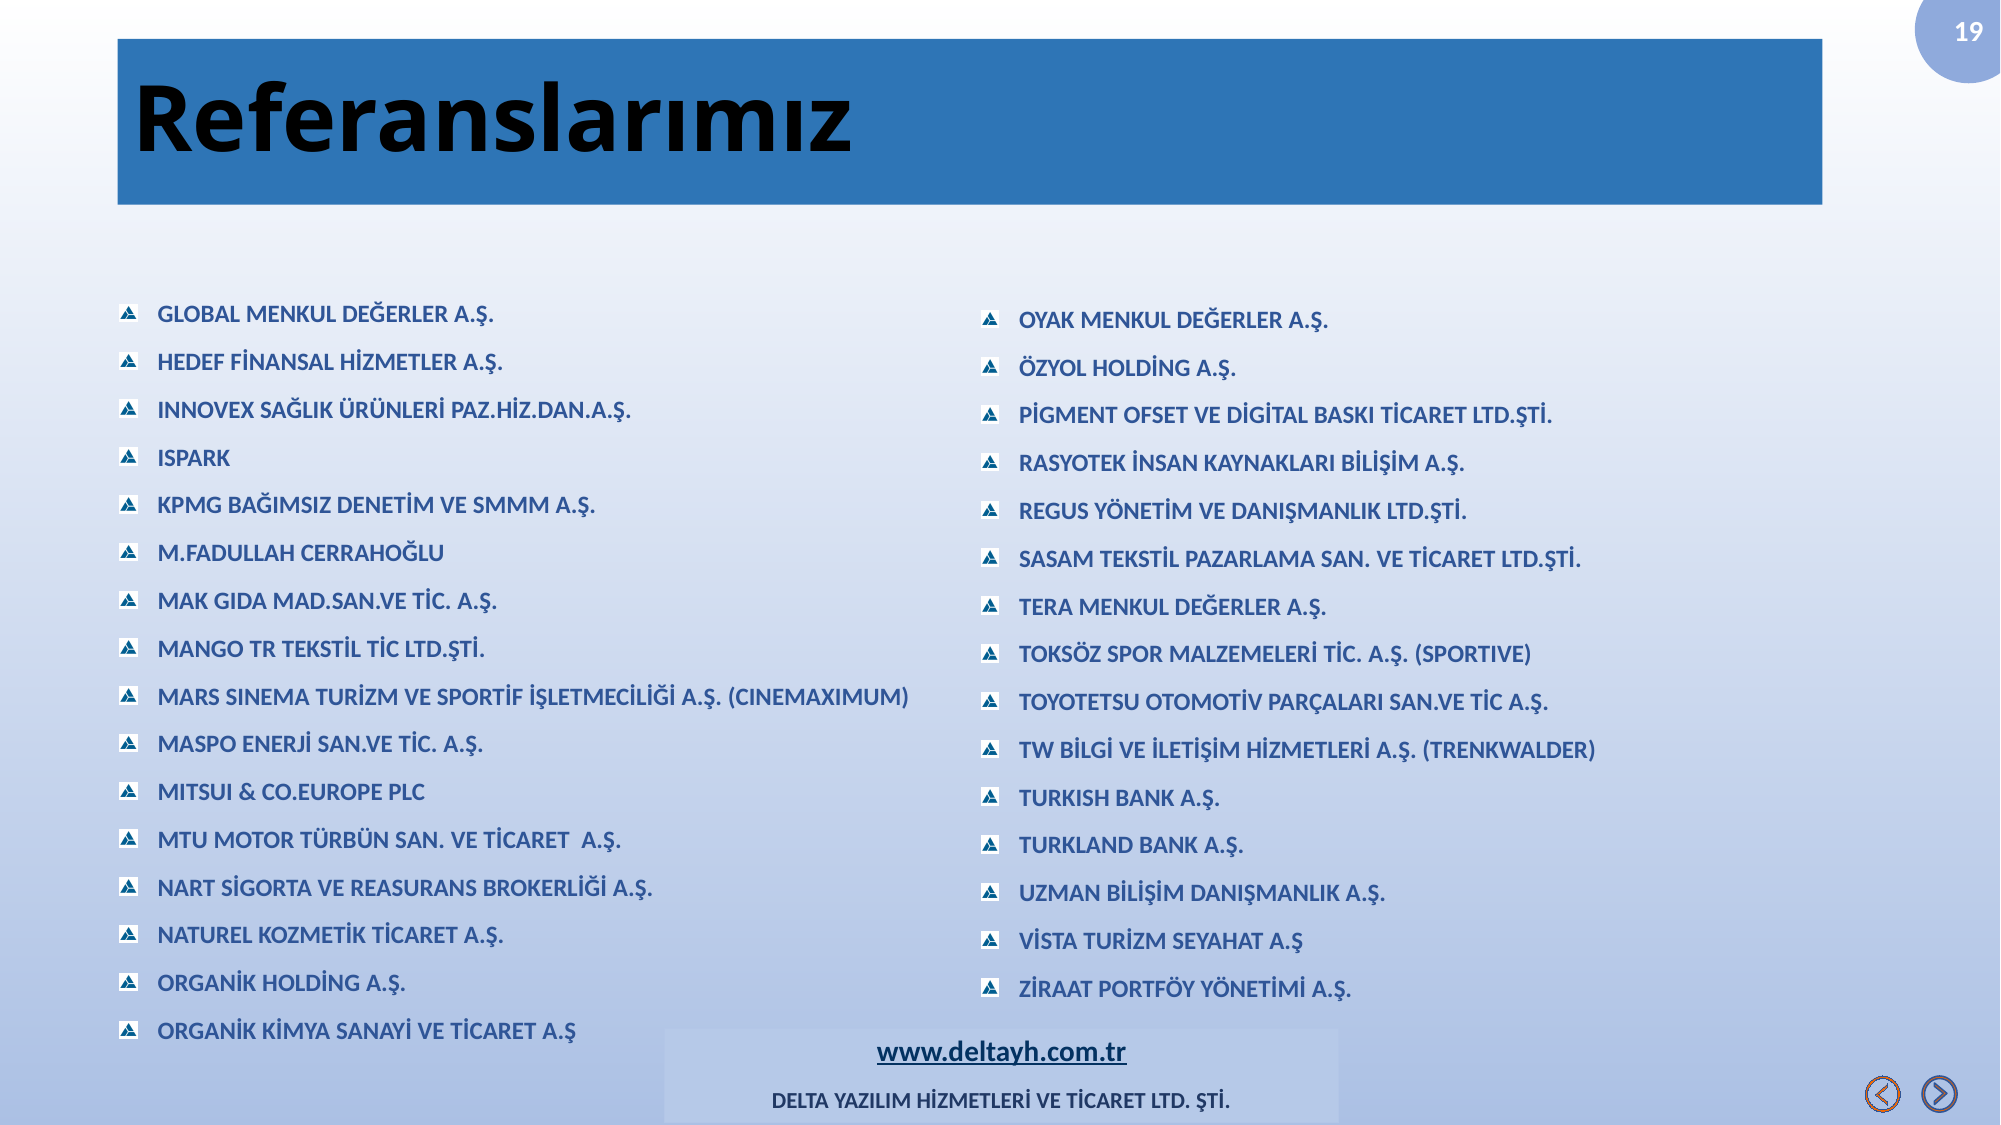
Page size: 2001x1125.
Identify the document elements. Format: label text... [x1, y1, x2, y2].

picture [119, 638, 138, 657]
picture [981, 644, 999, 663]
picture [119, 686, 138, 705]
picture [119, 782, 138, 800]
picture [119, 973, 138, 991]
picture [119, 877, 138, 896]
picture [119, 1021, 138, 1039]
picture [981, 978, 999, 997]
picture [981, 310, 999, 328]
picture [119, 829, 138, 848]
picture [981, 453, 999, 471]
picture [981, 740, 999, 758]
picture [981, 596, 999, 615]
picture [119, 925, 138, 943]
picture [981, 835, 999, 854]
picture [981, 405, 999, 424]
list GLOBAL MENKUL DEĞERLER A.Ş. HEDEF FİNANSAL HİZMETLER A.Ş. INNOVEX SAĞLIK ÜRÜNLERİ PAZ.HİZ.DAN.A.Ş. ISPARK KPMG BAĞIMSIZ DENETİM VE SMMM A.Ş. M.FADULLAH CERRAHOĞLU MAK GIDA MAD.SAN.VE TİC. A.Ş. MANGO TR TEKSTİL TİC LTD.ŞTİ. MARS SINEMA TURİZM VE SPORTİF İŞLETMECİLİĞİ A.Ş. (CINEMAXIMUM) MASPO ENERJİ SAN.VE TİC. A.Ş. MITSUI & CO.EUROPE PLC MTU MOTOR TÜRBÜN SAN. VE TİCARET A.Ş. NART SİGORTA VE REASURANS BROKERLİĞİ A.Ş. NATUREL KOZMETİK TİCARET A.Ş. ORGANİK HOLDİNG A.Ş. ORGANİK KİMYA SANAYİ VE TİCARET A.Ş [104, 293, 935, 1060]
picture [981, 692, 999, 710]
picture [119, 304, 138, 322]
picture [981, 357, 999, 376]
picture [119, 399, 138, 418]
picture [981, 548, 999, 567]
picture [119, 543, 138, 561]
picture [119, 734, 138, 752]
text_box OYAK MENKUL DEĞERLER A.Ş. ÖZYOL HOLDİNG A.Ş. PİGMENT OFSET VE DİGİTAL BASKI TİCARET LTD.ŞTİ. RASYOTEK İNSAN KAYNAKLARI BİLİŞİM A.Ş. REGUS YÖNETİM VE DANIŞMANLIK LTD.ŞTİ. SASAM TEKSTİL PAZARLAMA SAN. VE TİCARET LTD.ŞTİ. TERA MENKUL DEĞERLER A.Ş. TOKSÖZ SPOR MALZEMELERİ TİC. A.Ş. (SPORTIVE) TOYOTETSU OTOMOTİV PARÇALARI SAN.VE TİC A.Ş. TW BİLGİ VE İLETİŞİM HİZMETLERİ A.Ş. (TRENKWALDER) TURKISH BANK A.Ş. TURKLAND BANK A.Ş. UZMAN BİLİŞİM DANIŞMANLIK A.Ş. VİSTA TURİZM SEYAHAT A.Ş ZİRAAT PORTFÖY YÖNETİMİ A.Ş. [966, 299, 1679, 1065]
picture [119, 495, 138, 514]
picture [119, 591, 138, 609]
picture [119, 352, 138, 370]
picture [119, 447, 138, 466]
picture [981, 883, 999, 901]
picture [981, 787, 999, 806]
picture [981, 931, 999, 949]
picture [981, 501, 999, 519]
title Referanslarımız [117, 38, 1823, 205]
